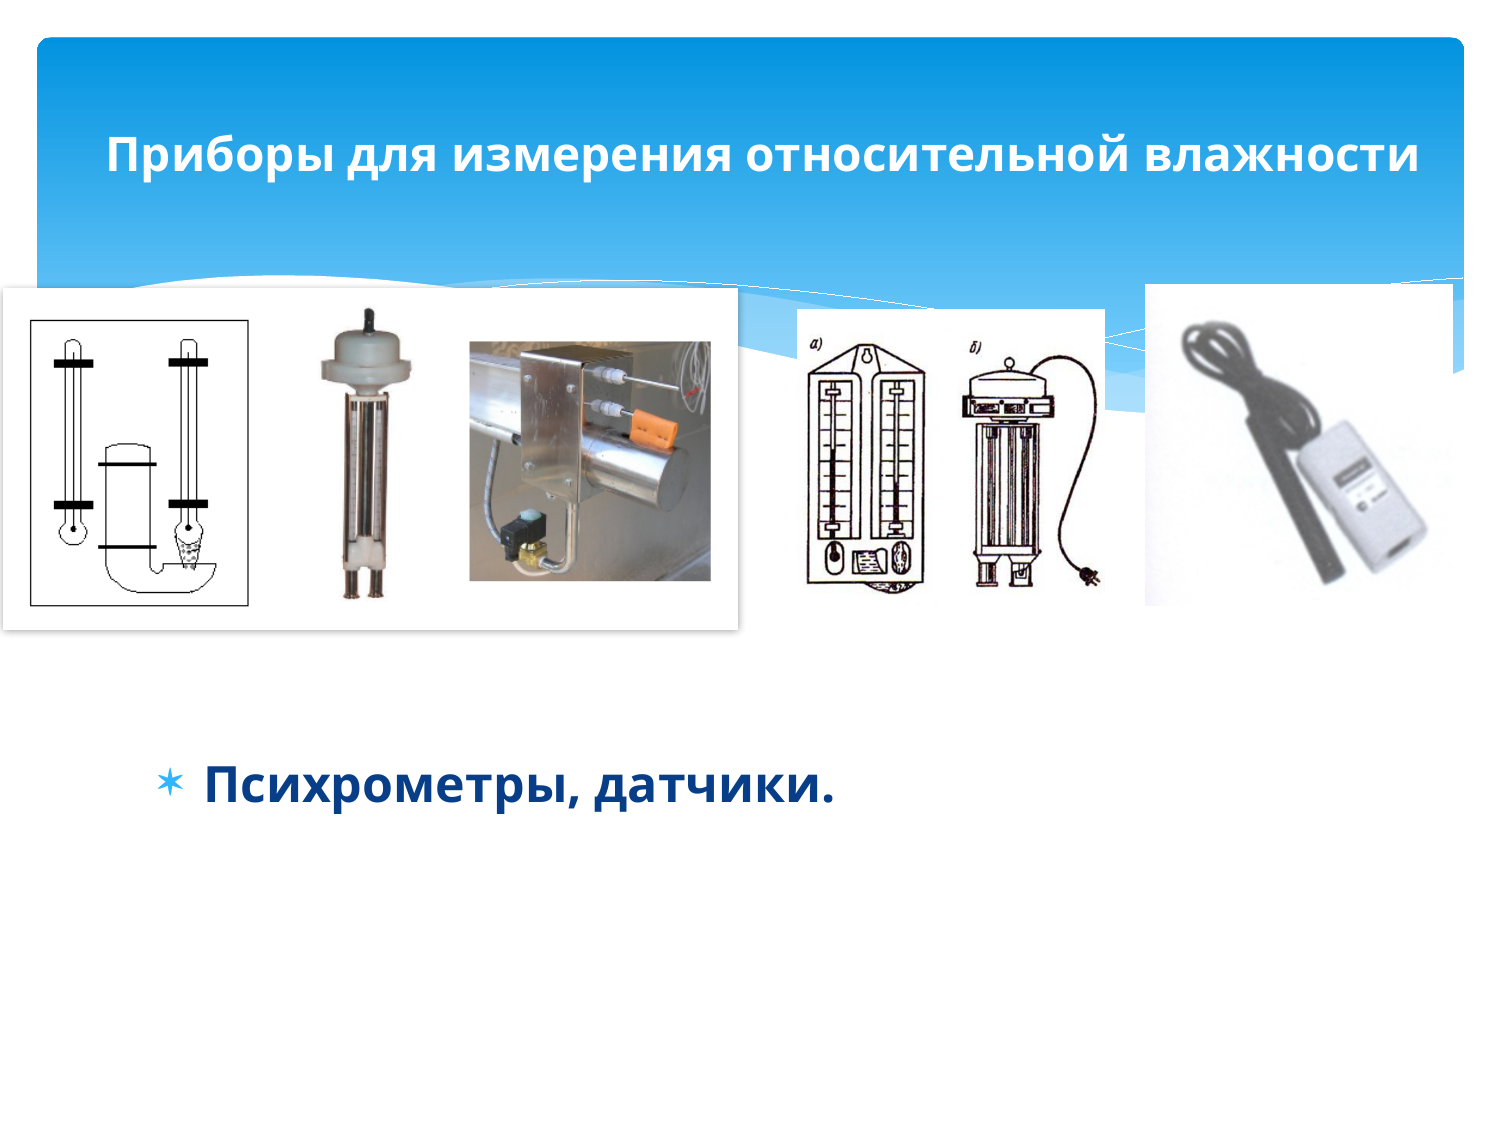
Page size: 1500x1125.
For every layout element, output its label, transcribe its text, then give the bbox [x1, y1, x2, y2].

picture [17, 302, 725, 616]
picture [796, 309, 1106, 605]
picture [1145, 284, 1454, 606]
title Приборы для измерения относительной влажности [88, 82, 1439, 288]
list Психрометры, датчики. [143, 438, 1359, 1005]
